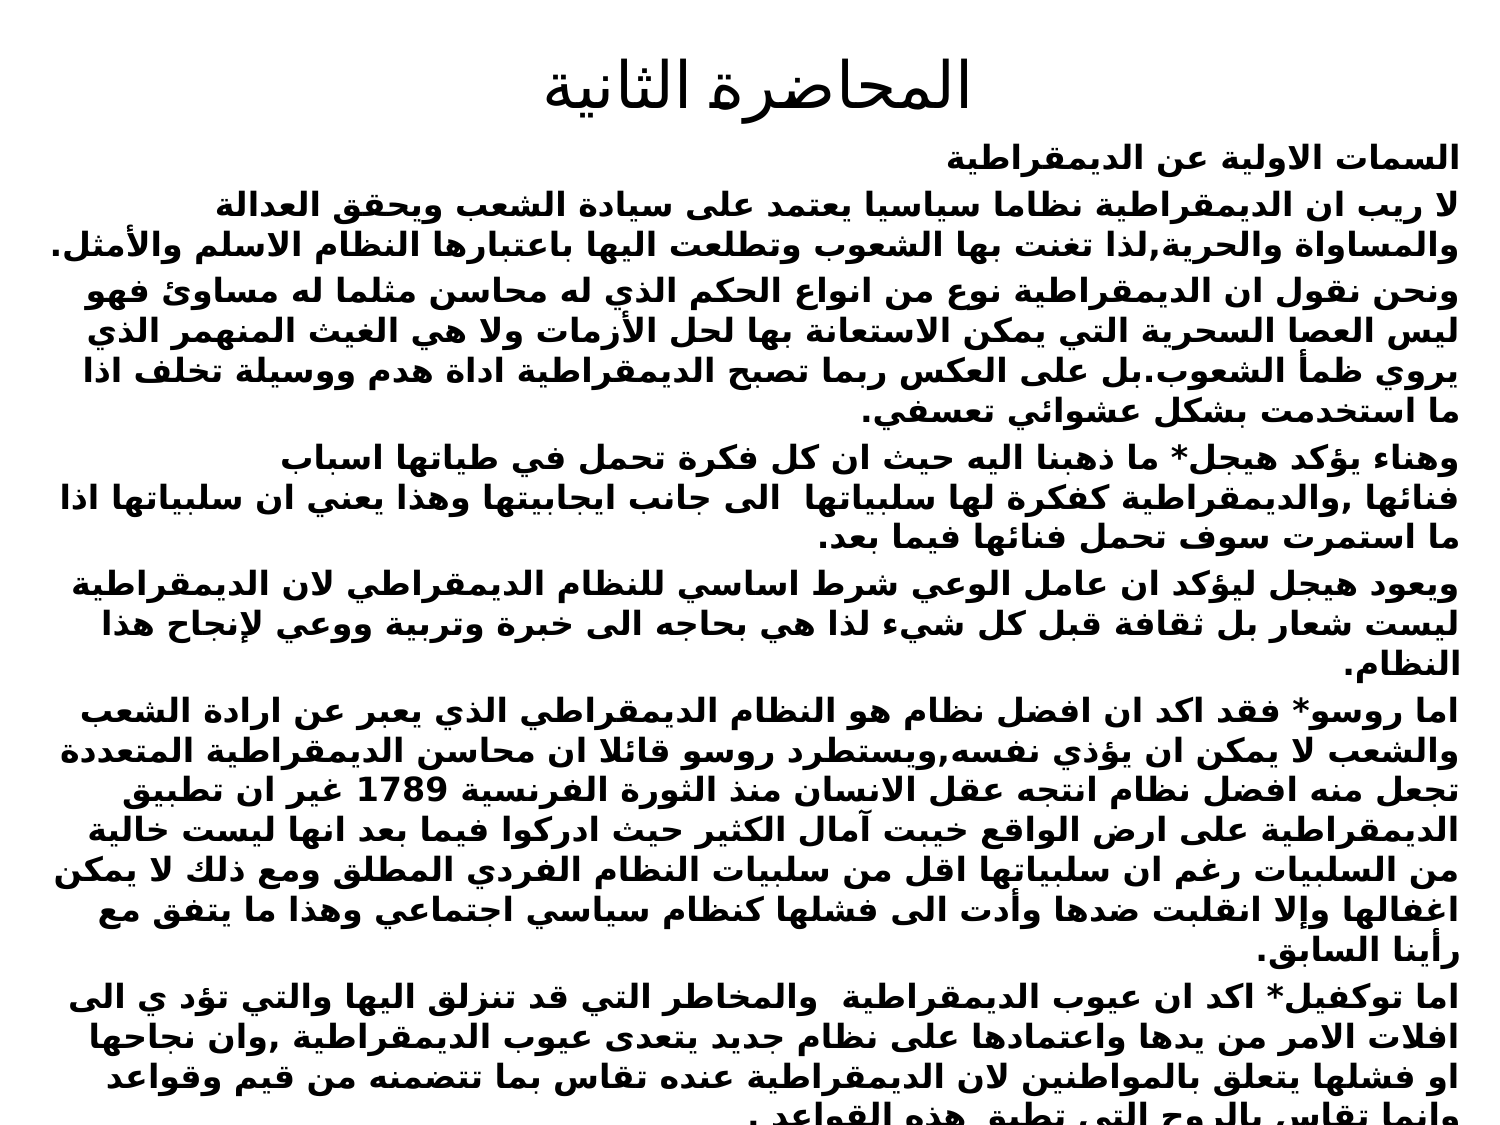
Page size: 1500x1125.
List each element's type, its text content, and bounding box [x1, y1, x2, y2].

title المحاضرة الثانية [128, 35, 1388, 128]
subtitle السمات الاولية عن الديمقراطية لا ريب ان الديمقراطية نظاما سياسيا يعتمد على سيادة الشعب ويحقق العدالة والمساواة والحرية,لذا تغنت بها الشعوب وتطلعت اليها باعتبارها النظام الاسلم والأمثل. ونحن نقول ان الديمقراطية نوع من انواع الحكم الذي له محاسن مثلما له مساوئ فهو ليس العصا السحرية التي يمكن الاستعانة بها لحل الأزمات ولا هي الغيث المنهمر الذي يروي ظمأ الشعوب.بل على العكس ربما تصبح الديمقراطية اداة هدم ووسيلة تخلف اذا ما استخدمت بشكل عشوائي تعسفي. وهناء يؤكد هيجل* ما ذهبنا اليه حيث ان كل فكرة تحمل في طياتها اسباب فنائها ,والديمقراطية كفكرة لها سلبياتها الى جانب ايجابيتها وهذا يعني ان سلبياتها اذا ما استمرت سوف تحمل فنائها فيما بعد. ويعود هيجل ليؤكد ان عامل الوعي شرط اساسي للنظام الديمقراطي لان الديمقراطية ليست شعار بل ثقافة قبل كل شيء لذا هي بحاجه الى خبرة وتربية ووعي لإنجاح هذا النظام. اما روسو* فقد اكد ان افضل نظام هو النظام الديمقراطي الذي يعبر عن ارادة الشعب والشعب لا يمكن ان يؤذي نفسه,ويستطرد روسو قائلا ان محاسن الديمقراطية المتعددة تجعل منه افضل نظام انتجه عقل الانسان منذ الثورة الفرنسية 1789 غير ان تطبيق الديمقراطية على ارض الواقع خيبت آمال الكثير حيث ادركوا فيما بعد انها ليست خالية من السلبيات رغم ان سلبياتها اقل من سلبيات النظام الفردي المطلق ومع ذلك لا يمكن اغفالها وإلا انقلبت ضدها وأدت الى فشلها كنظام سياسي اجتماعي وهذا ما يتفق مع رأينا السابق. اما توكفيل* اكد ان عيوب الديمقراطية والمخاطر التي قد تنزلق اليها والتي تؤد ي الى افلات الامر من يدها واعتمادها على نظام جديد يتعدى عيوب الديمقراطية ,وان نجاحها او فشلها يتعلق بالمواطنين لان الديمقراطية عنده تقاس بما تتضمنه من قيم وقواعد وانما تقاس بالروح التي تطبق هذه القواعد . وعند مونتسكيو* فان نجاح الديمقراطية يعتمد على غرس الفضيلة السياسية وقد دعا الى تدعيم الحريات وفصل السلطات الثلاثة , والحكومة الديمقراطية عند مونتسكيو هو ان يكون الشعب هو نفسه الحاكم والمحكوم لأنه يصوت وينتخب ويعبر عن ارادته وهو صاحب الحق في وضع القوانين واختيار الحكام . من هذا وذاك نستنتج ان الديمقراطية ليست نظاما مثاليا خاليا من العيوب لان عقل الانسان هو من ابدعه والإنسان بطبعه خطاء لذا سنستعرض مساوئ الديمقراطية ومحاسنها : [23, 128, 1477, 1090]
